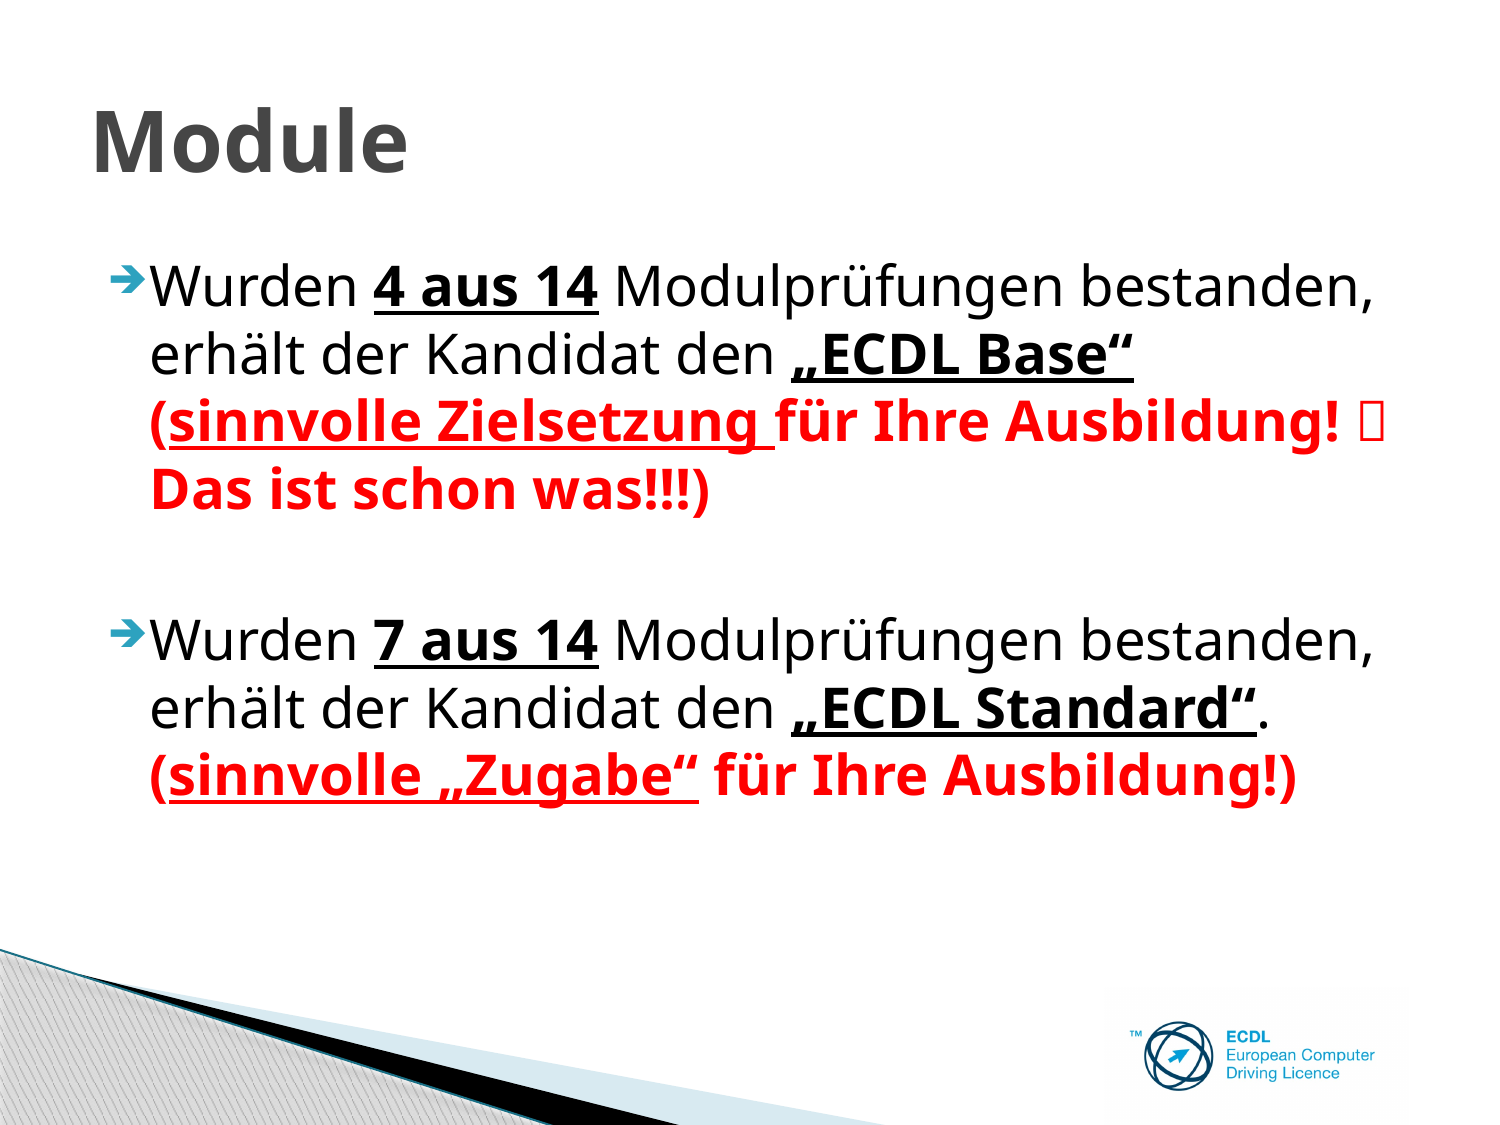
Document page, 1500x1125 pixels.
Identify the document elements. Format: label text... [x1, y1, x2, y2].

list Wurden 4 aus 14 Modulprüfungen bestanden, erhält der Kandidat den „ECDL Base“ (sinnvolle Zielsetzung für Ihre Ausbildung!  Das ist schon was!!!) Wurden 7 aus 14 Modulprüfungen bestanden, erhält der Kandidat den „ECDL Standard“. (sinnvolle „Zugabe“ für Ihre Ausbildung!) [75, 243, 1425, 894]
title Module [75, 45, 1425, 233]
picture [1104, 987, 1409, 1125]
